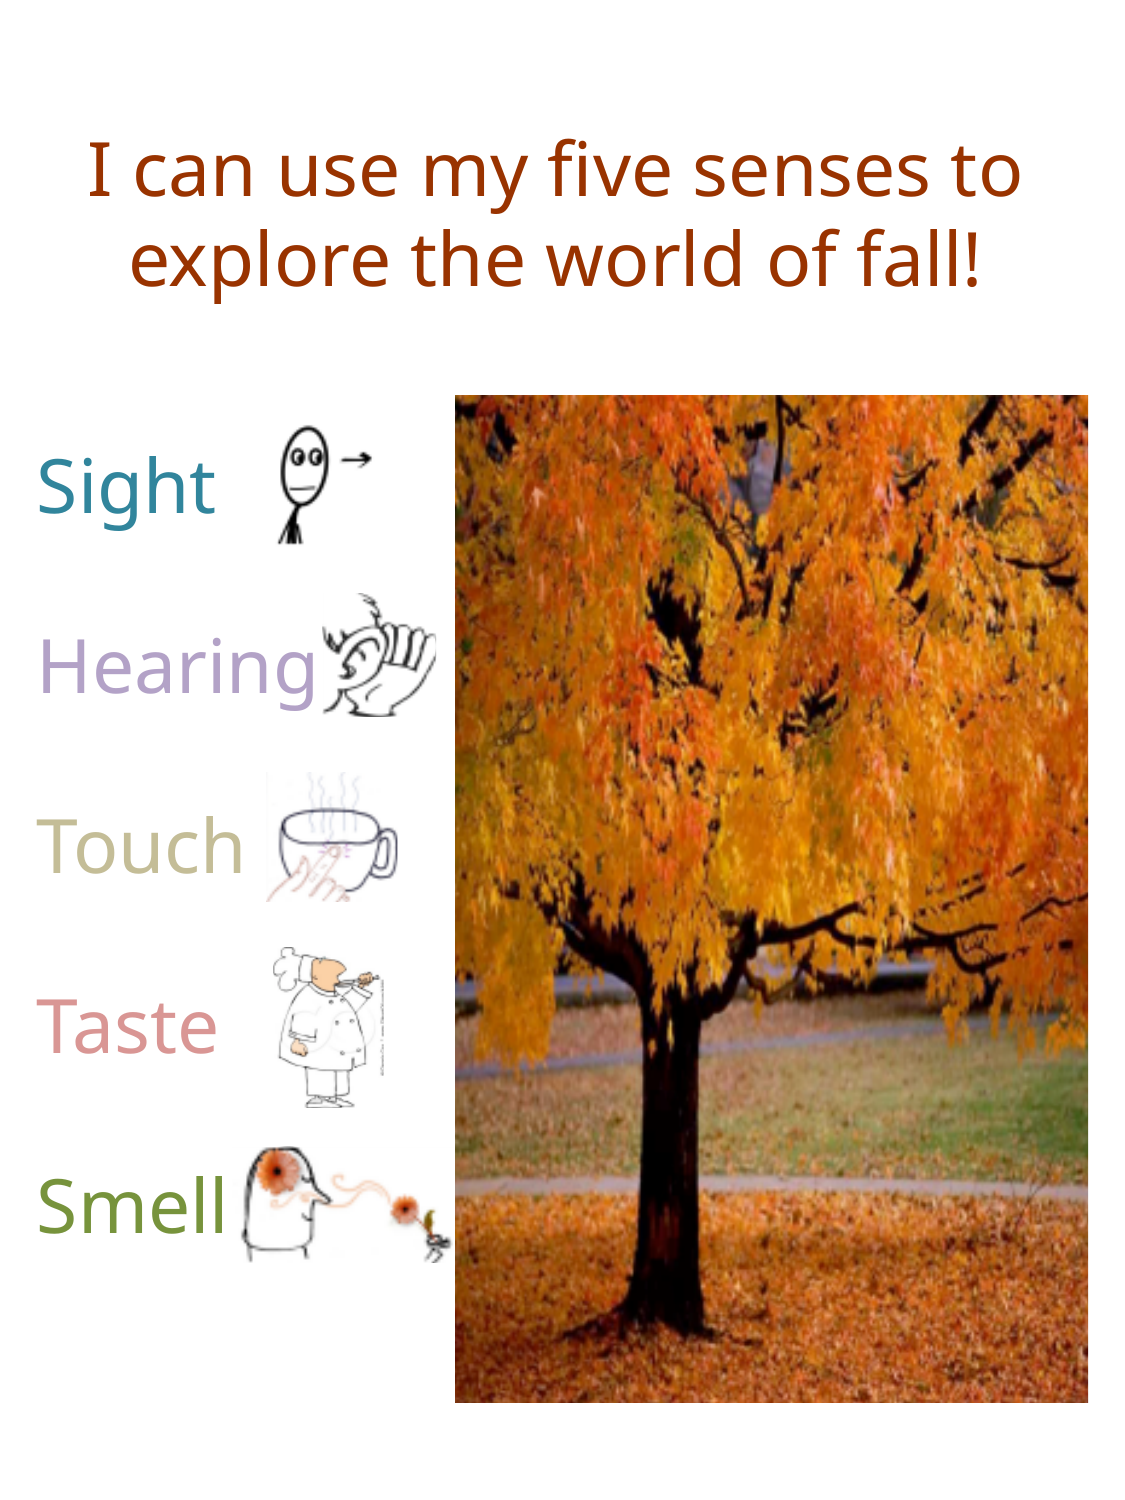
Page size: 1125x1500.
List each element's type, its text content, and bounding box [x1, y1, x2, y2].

text_box I can use my five senses to explore the world of fall! [23, 114, 1088, 302]
text_box Sight Hearing Touch Taste Smell [22, 431, 448, 1436]
picture [272, 946, 384, 1108]
picture [232, 395, 1089, 1403]
picture [265, 772, 399, 902]
picture [236, 415, 437, 717]
